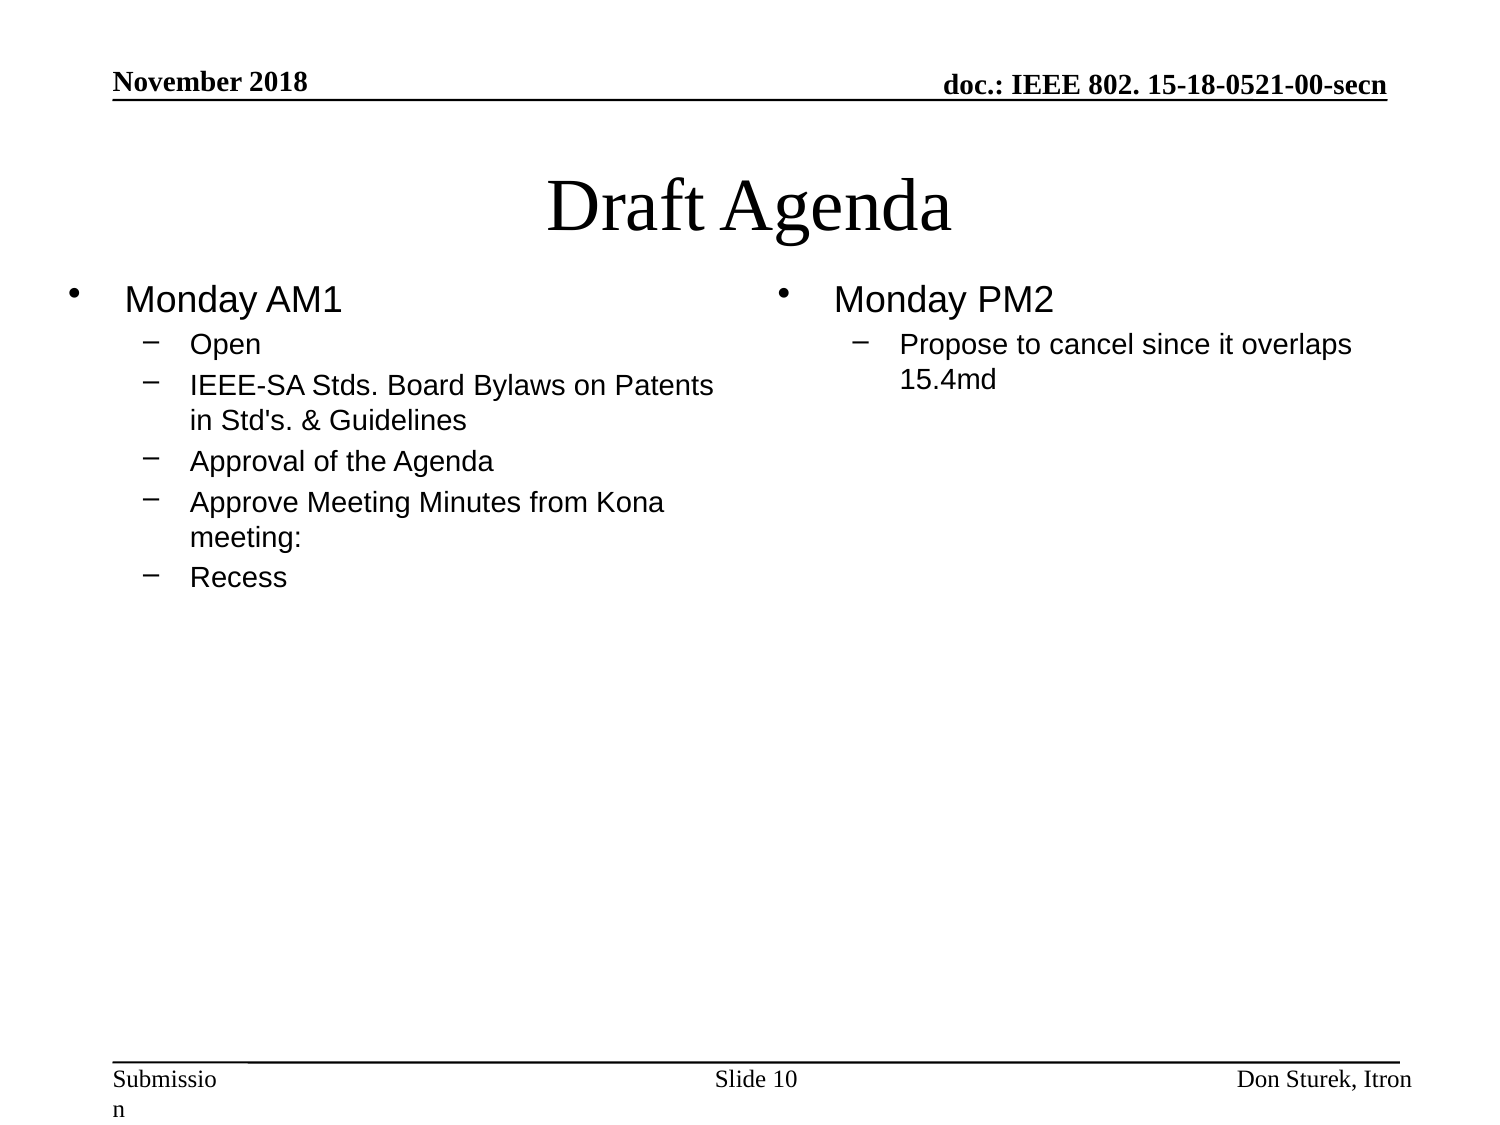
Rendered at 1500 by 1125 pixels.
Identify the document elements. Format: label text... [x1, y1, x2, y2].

list Monday AM1 Open IEEE-SA Stds. Board Bylaws on Patents in Std's. & Guidelines Approval of the Agenda Approve Meeting Minutes from Kona meeting: Recess [53, 267, 738, 1000]
slide_number Slide 10 [712, 1062, 800, 1093]
list Monday PM2 Propose to cancel since it overlaps 15.4md [762, 267, 1412, 1000]
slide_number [112, 62, 375, 98]
footer Don Sturek, Itron [900, 1062, 1413, 1093]
title Draft Agenda [112, 112, 1388, 288]
